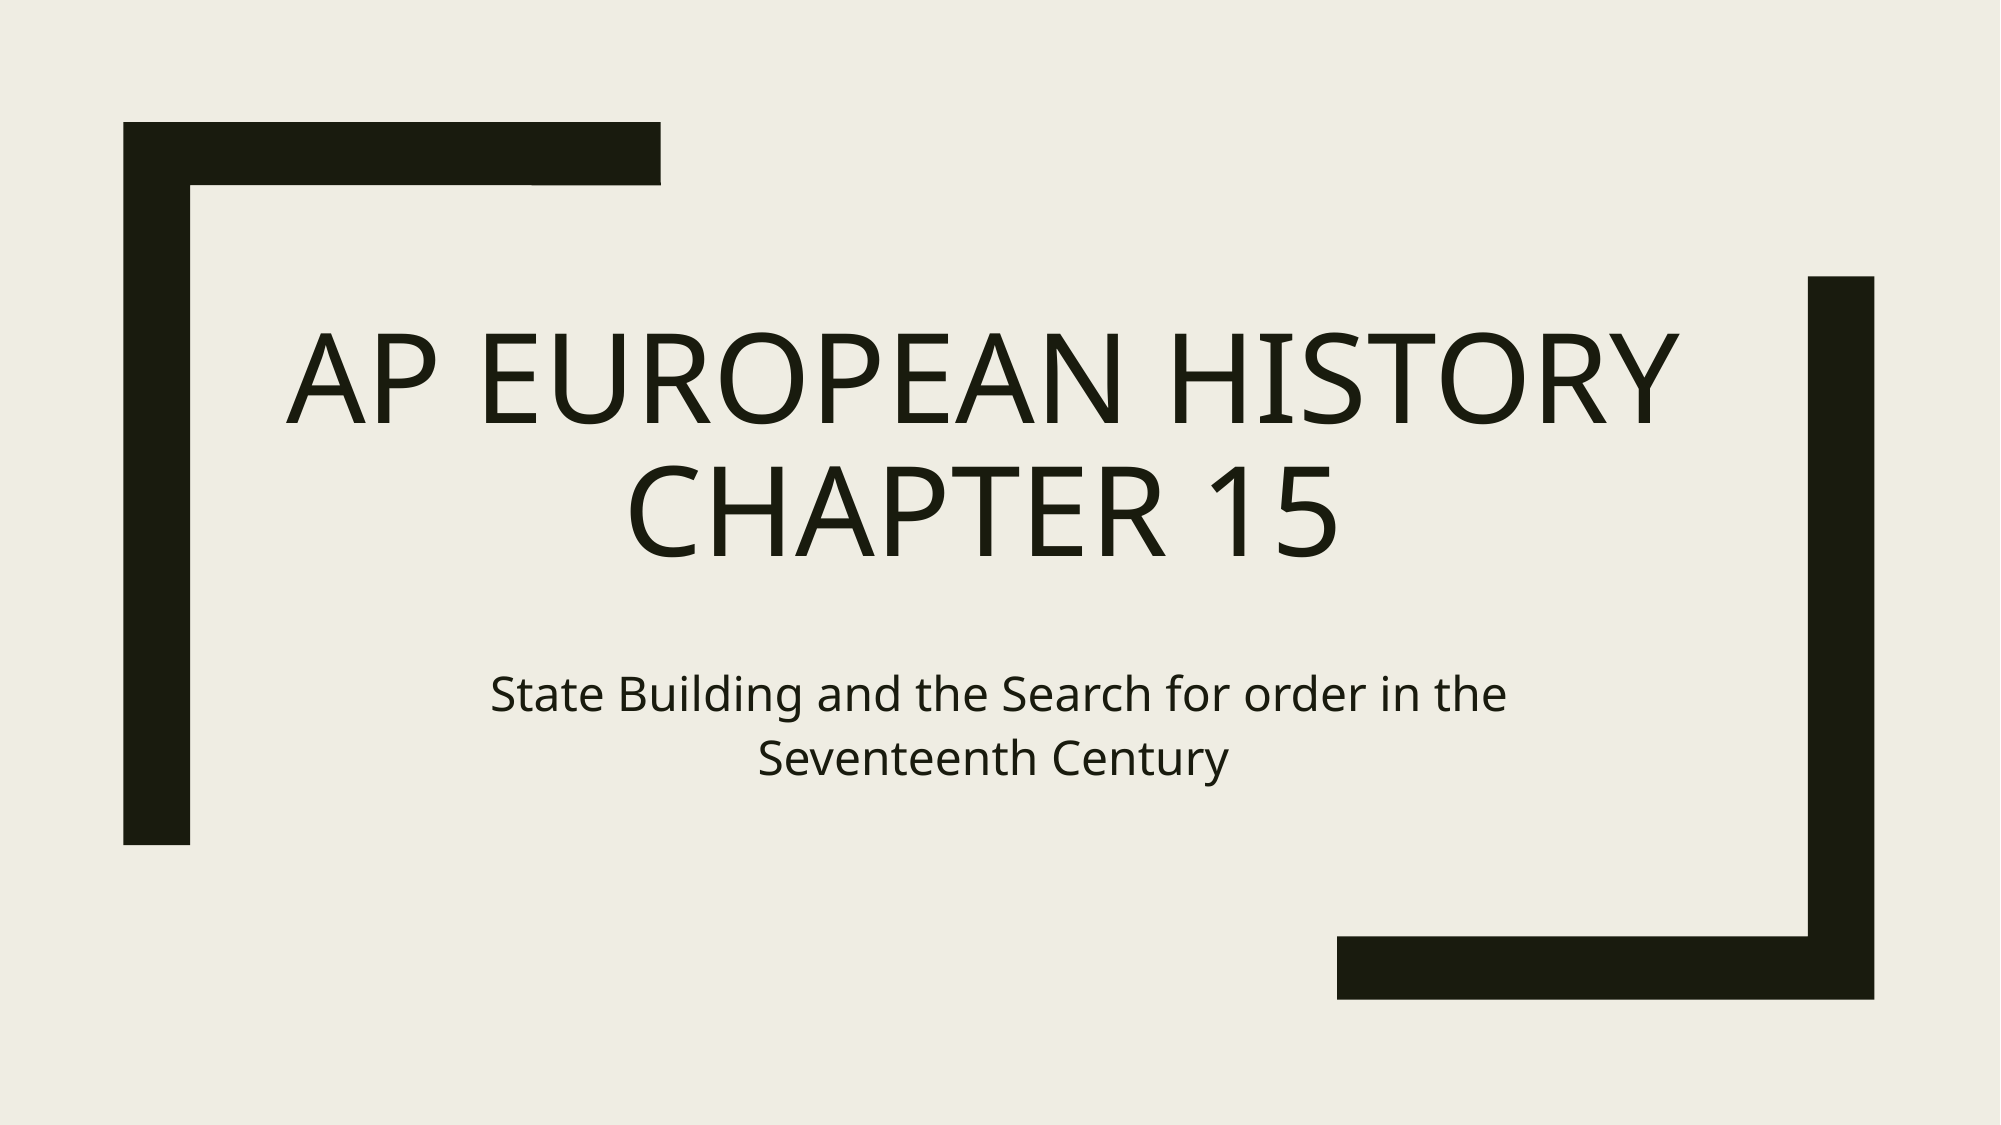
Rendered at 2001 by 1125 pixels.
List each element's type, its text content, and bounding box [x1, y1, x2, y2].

title AP European History Chapter 15 [249, 184, 1750, 591]
subtitle State Building and the Search for order in the Seventeenth Century [439, 649, 1561, 828]
